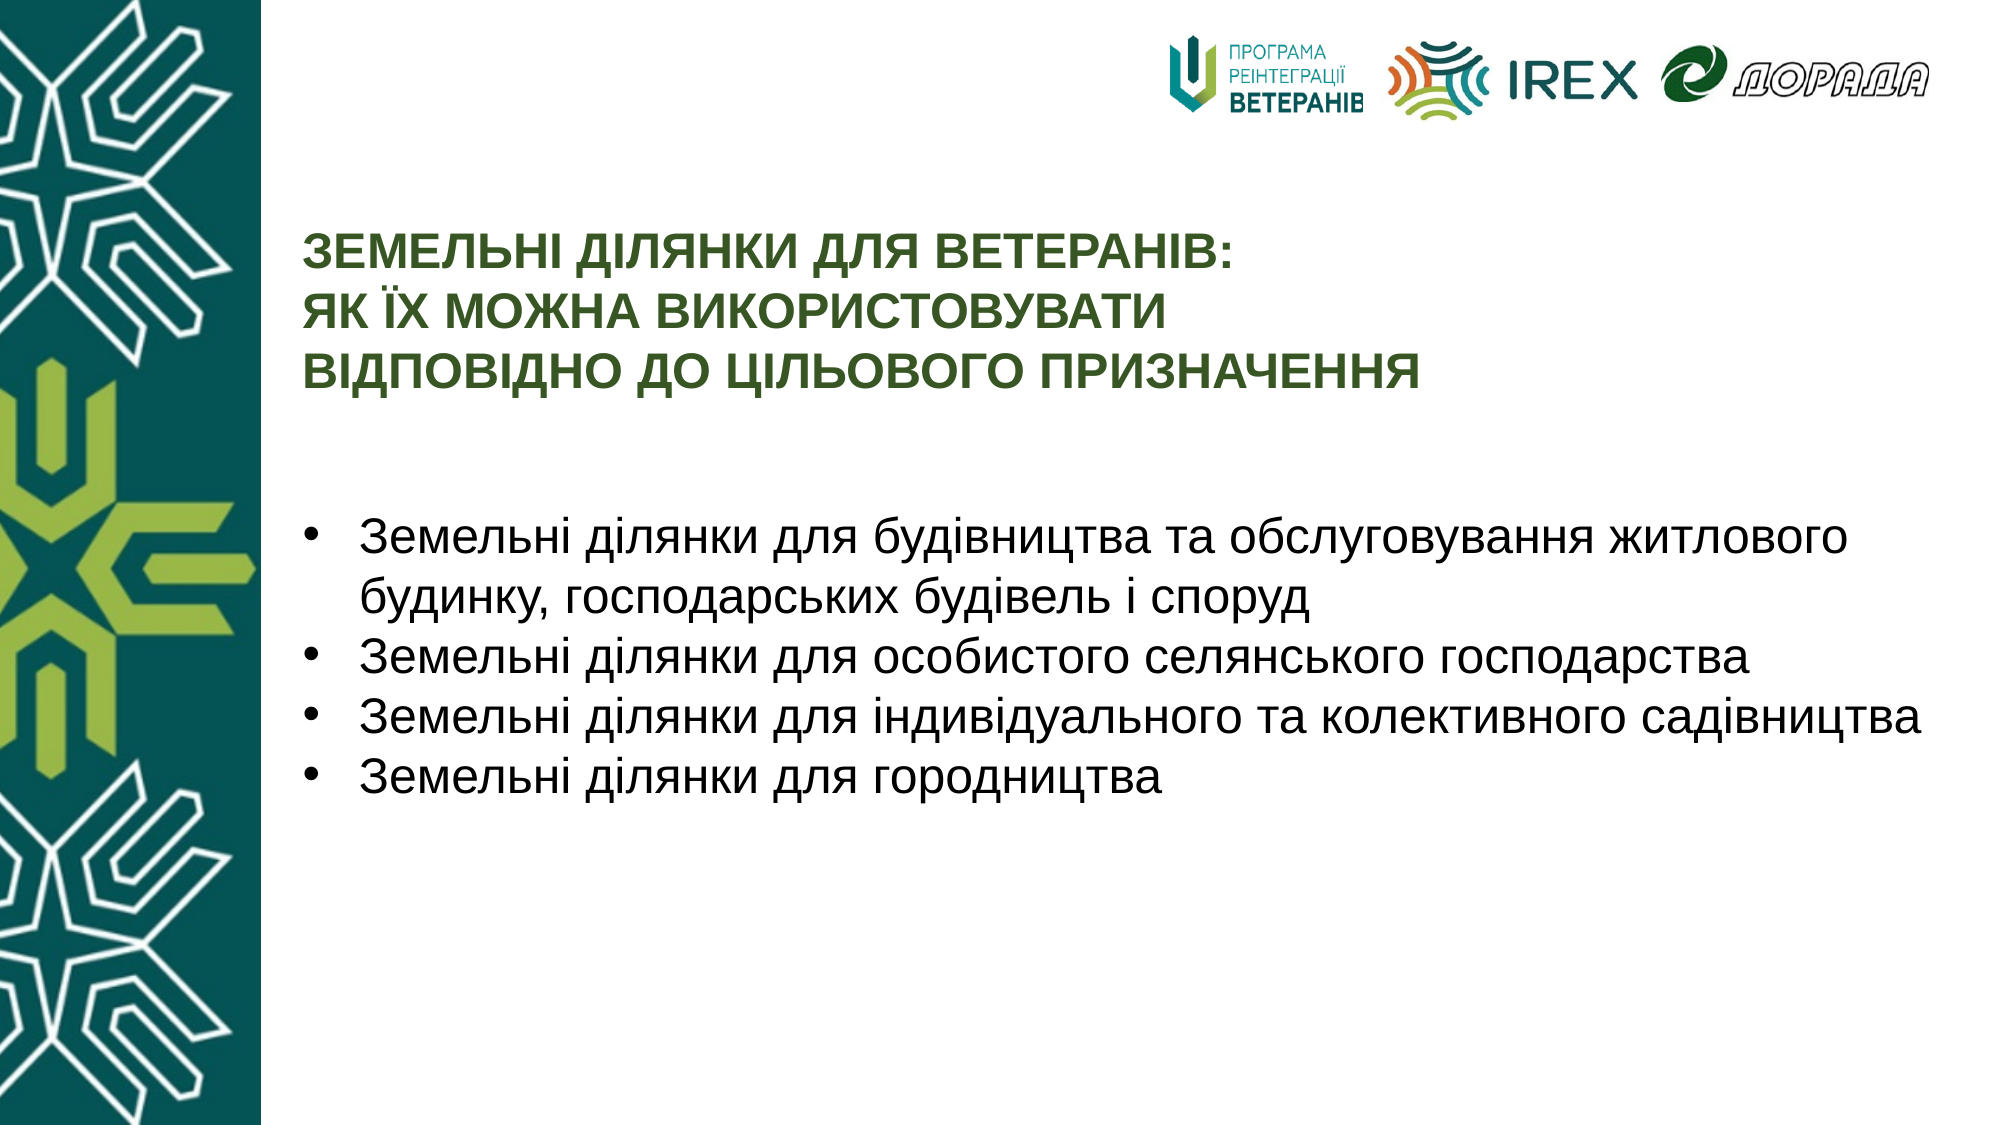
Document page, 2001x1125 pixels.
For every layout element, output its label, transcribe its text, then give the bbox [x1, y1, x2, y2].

picture [0, 0, 261, 1125]
picture [1145, 15, 1929, 139]
text_box ЗЕМЕЛЬНІ ДІЛЯНКИ ДЛЯ ВЕТЕРАНІВ: ЯК ЇХ МОЖНА ВИКОРИСТОВУВАТИ ВІДПОВІДНО ДО ЦІЛЬОВОГО ПРИЗНАЧЕННЯ Земельні ділянки для будівництва та обслуговування житлового будинку, господарських будівель і споруд Земельні ділянки для особистого селянського господарства Земельні ділянки для індивідуального та колективного садівництва Земельні ділянки для городництва [288, 211, 1953, 811]
